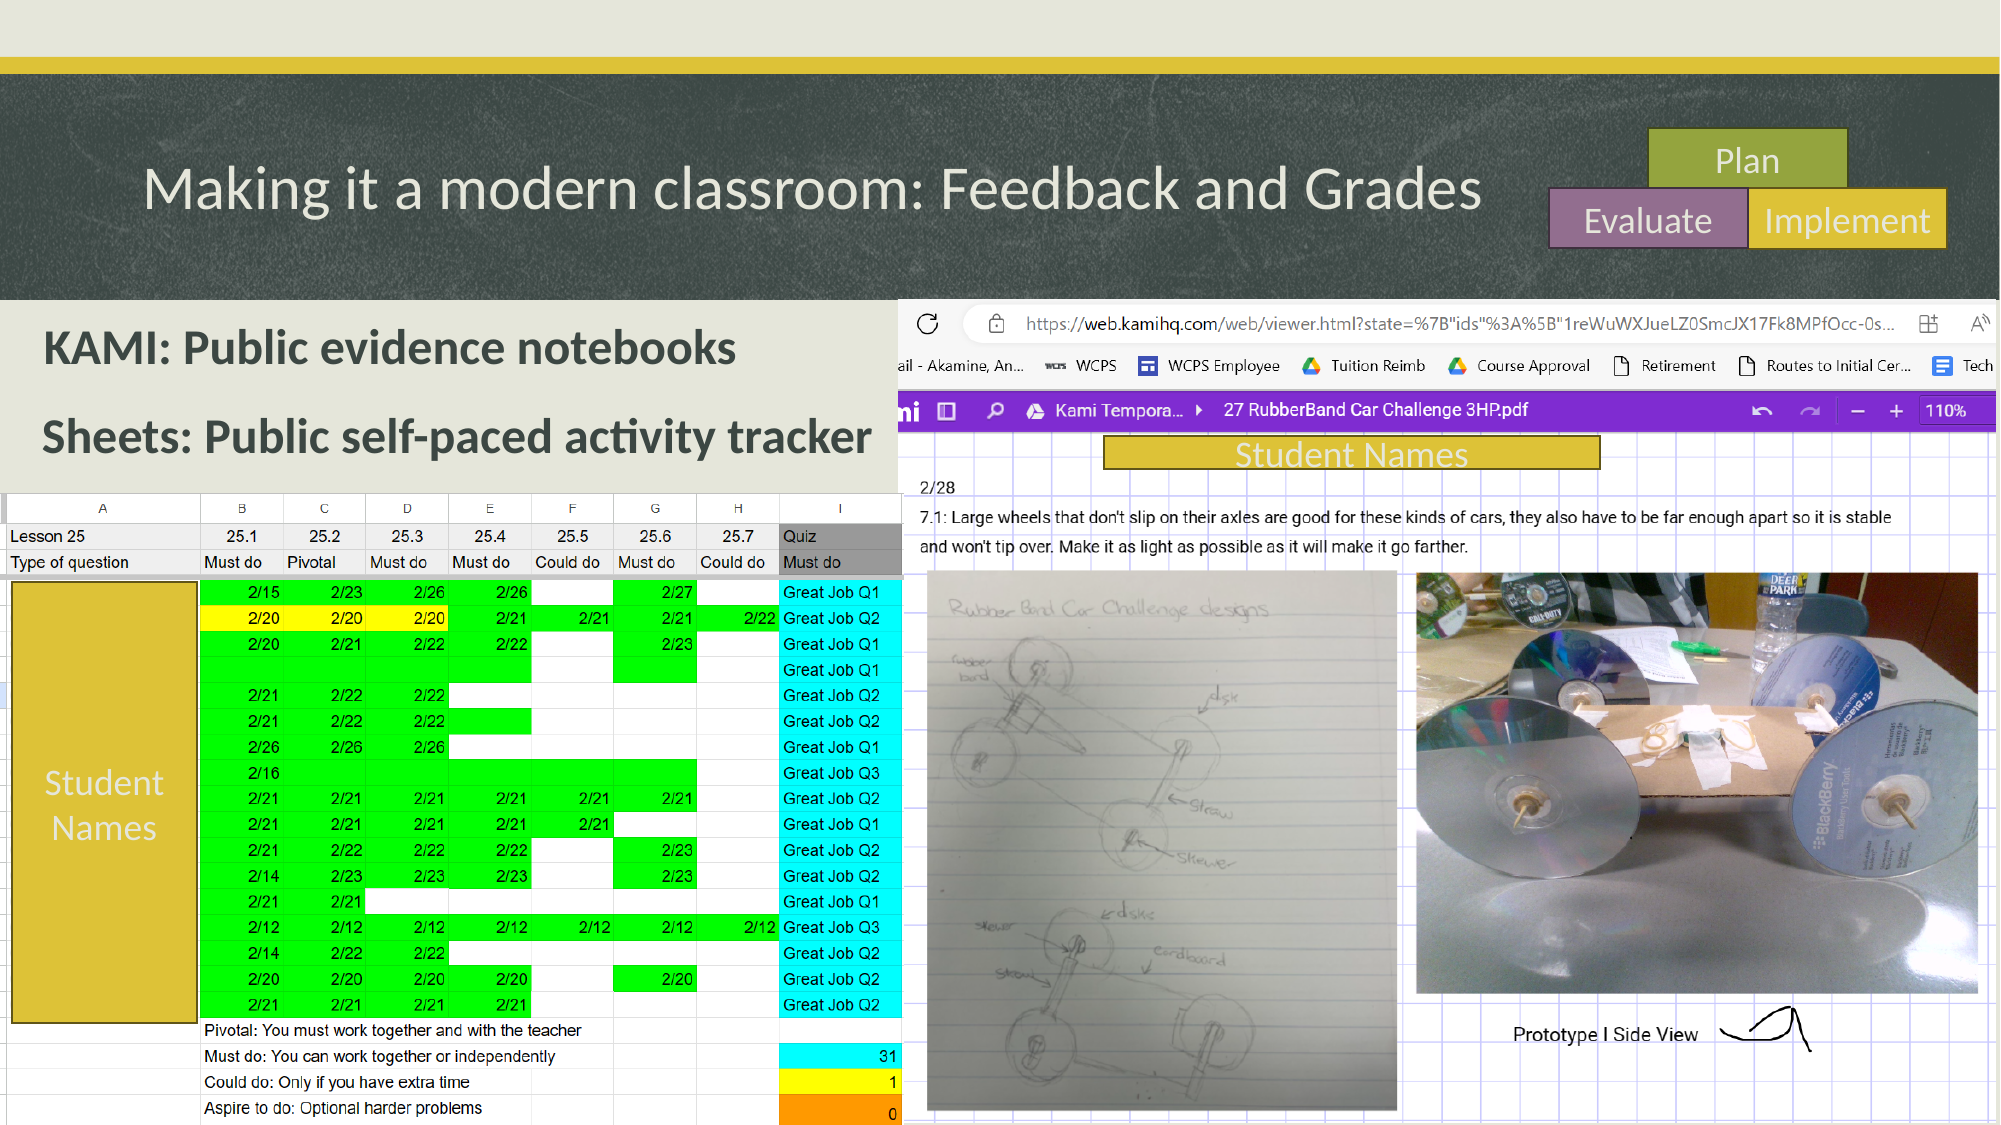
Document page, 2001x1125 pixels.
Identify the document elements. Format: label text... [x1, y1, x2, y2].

list KAMI: Public evidence notebooks [28, 319, 864, 382]
picture [0, 74, 2000, 1125]
title Making it a modern classroom: Feedback and Grades [127, 76, 1707, 300]
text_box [0, 494, 903, 1125]
text_box Sheets: Public self-paced activity tracker [27, 396, 898, 472]
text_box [1548, 127, 1948, 249]
